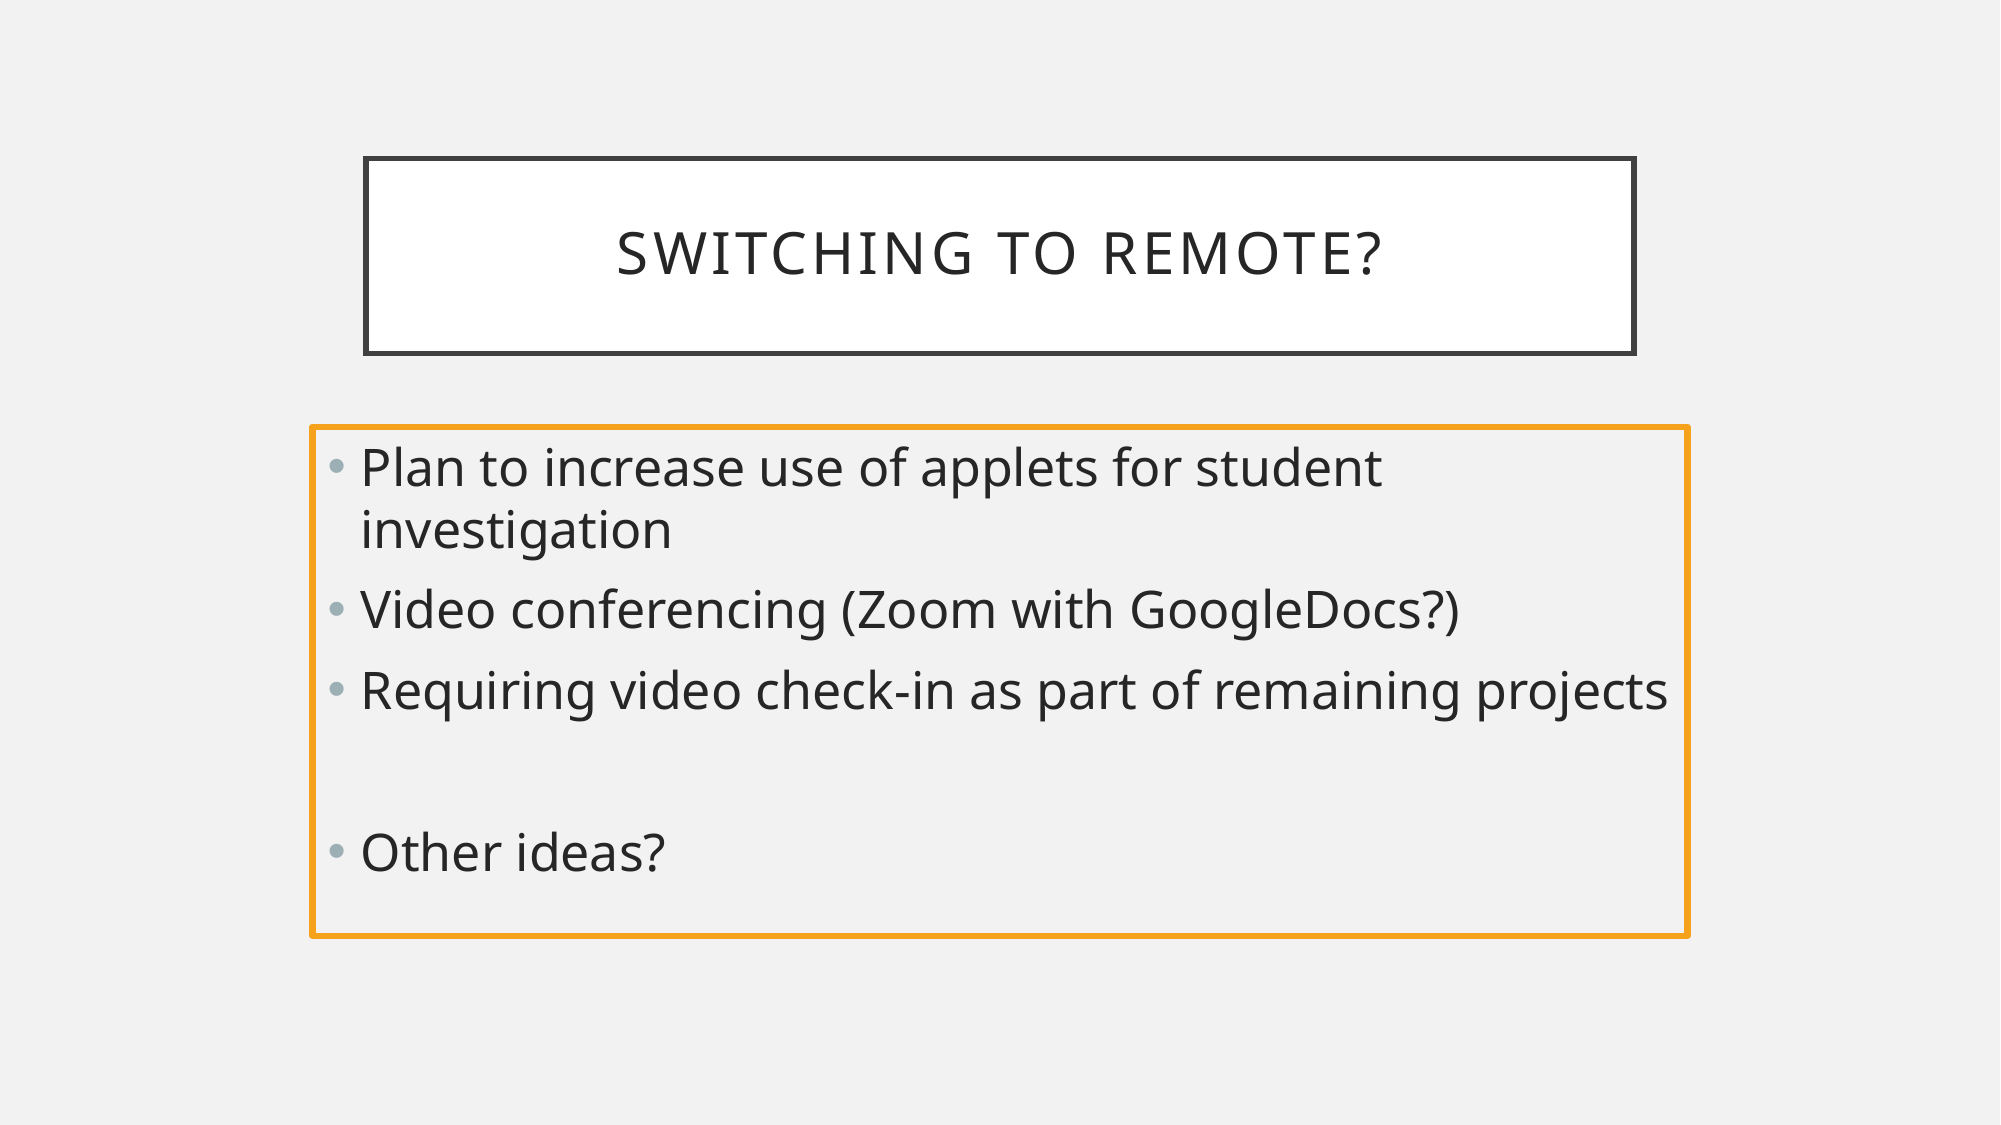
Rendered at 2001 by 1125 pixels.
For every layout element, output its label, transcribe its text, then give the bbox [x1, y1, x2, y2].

list Plan to increase use of applets for student investigation Video conferencing (Zoom with GoogleDocs?) Requiring video check-in as part of remaining projects Other ideas? [312, 426, 1688, 936]
title Switching to Remote? [363, 156, 1637, 356]
